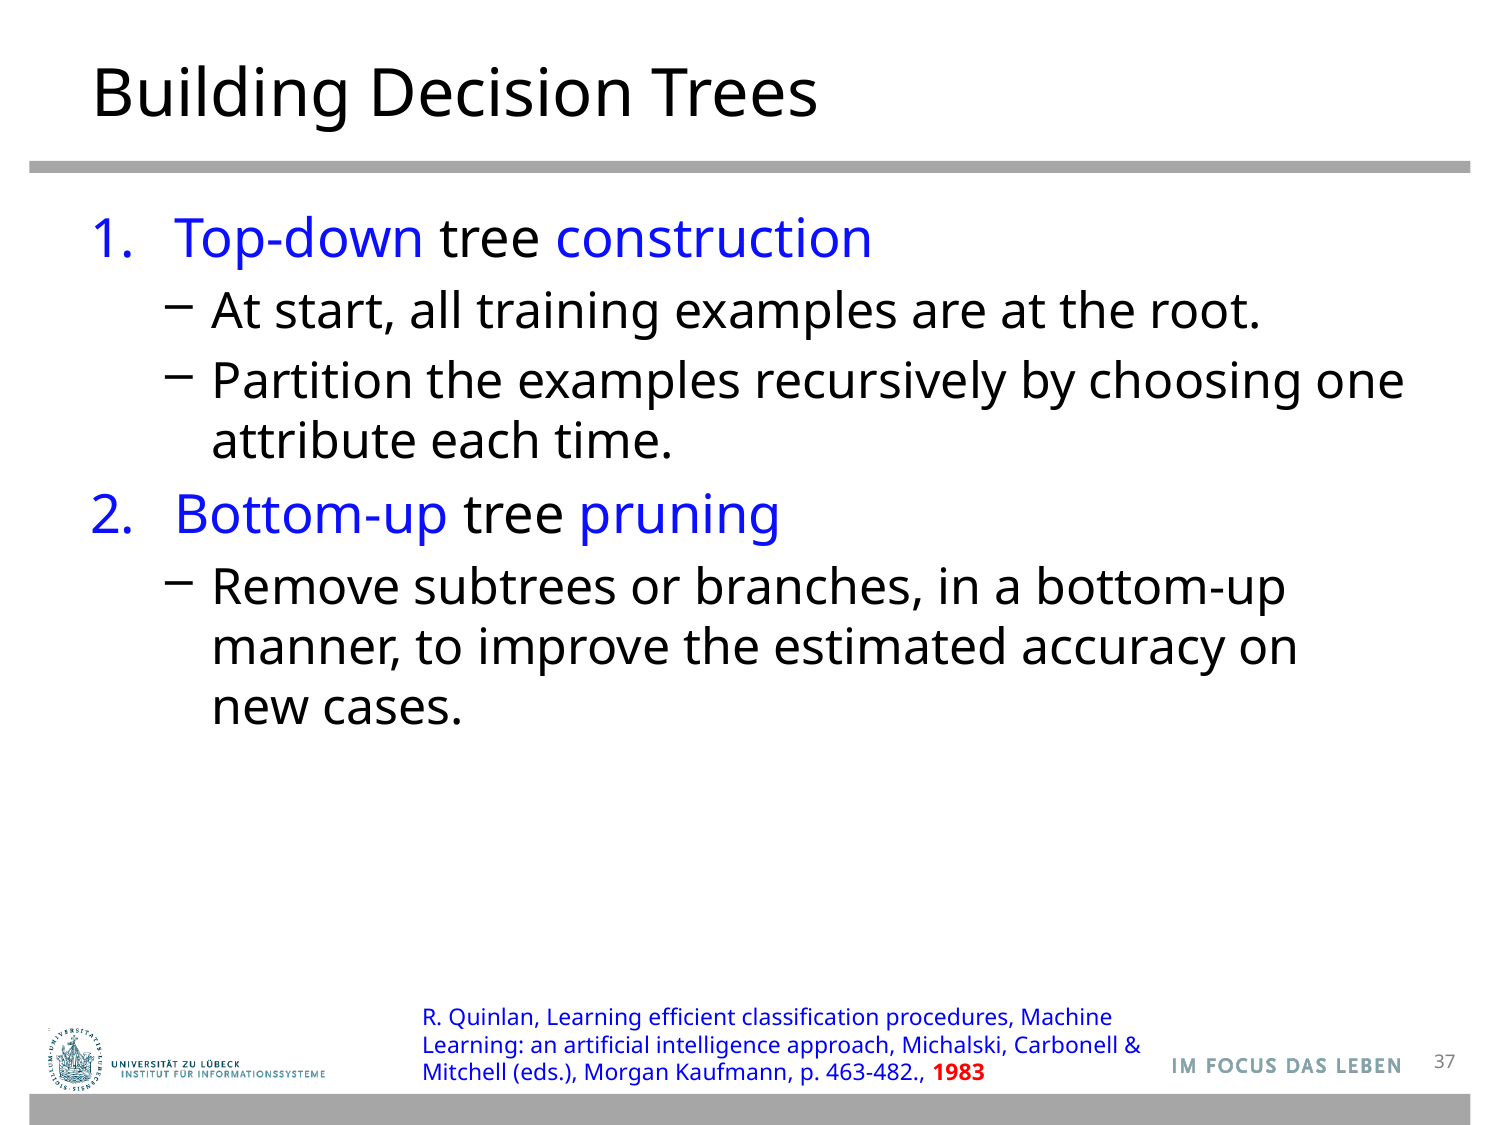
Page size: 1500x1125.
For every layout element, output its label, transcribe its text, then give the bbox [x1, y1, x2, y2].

title Building Decision Trees [76, 42, 1427, 126]
list Top-down tree construction At start, all training examples are at the root. Partition the examples recursively by choosing one attribute each time. Bottom-up tree pruning Remove subtrees or branches, in a bottom-up manner, to improve the estimated accuracy on new cases. [75, 196, 1425, 1012]
slide_number 37 [1305, 1050, 1471, 1083]
text_box R. Quinlan, Learning efficient classification procedures, Machine Learning: an artificial intelligence approach, Michalski, Carbonell & Mitchell (eds.), Morgan Kaufmann, p. 463-482., 1983 [407, 995, 1158, 1093]
picture [1173, 1058, 1305, 1073]
